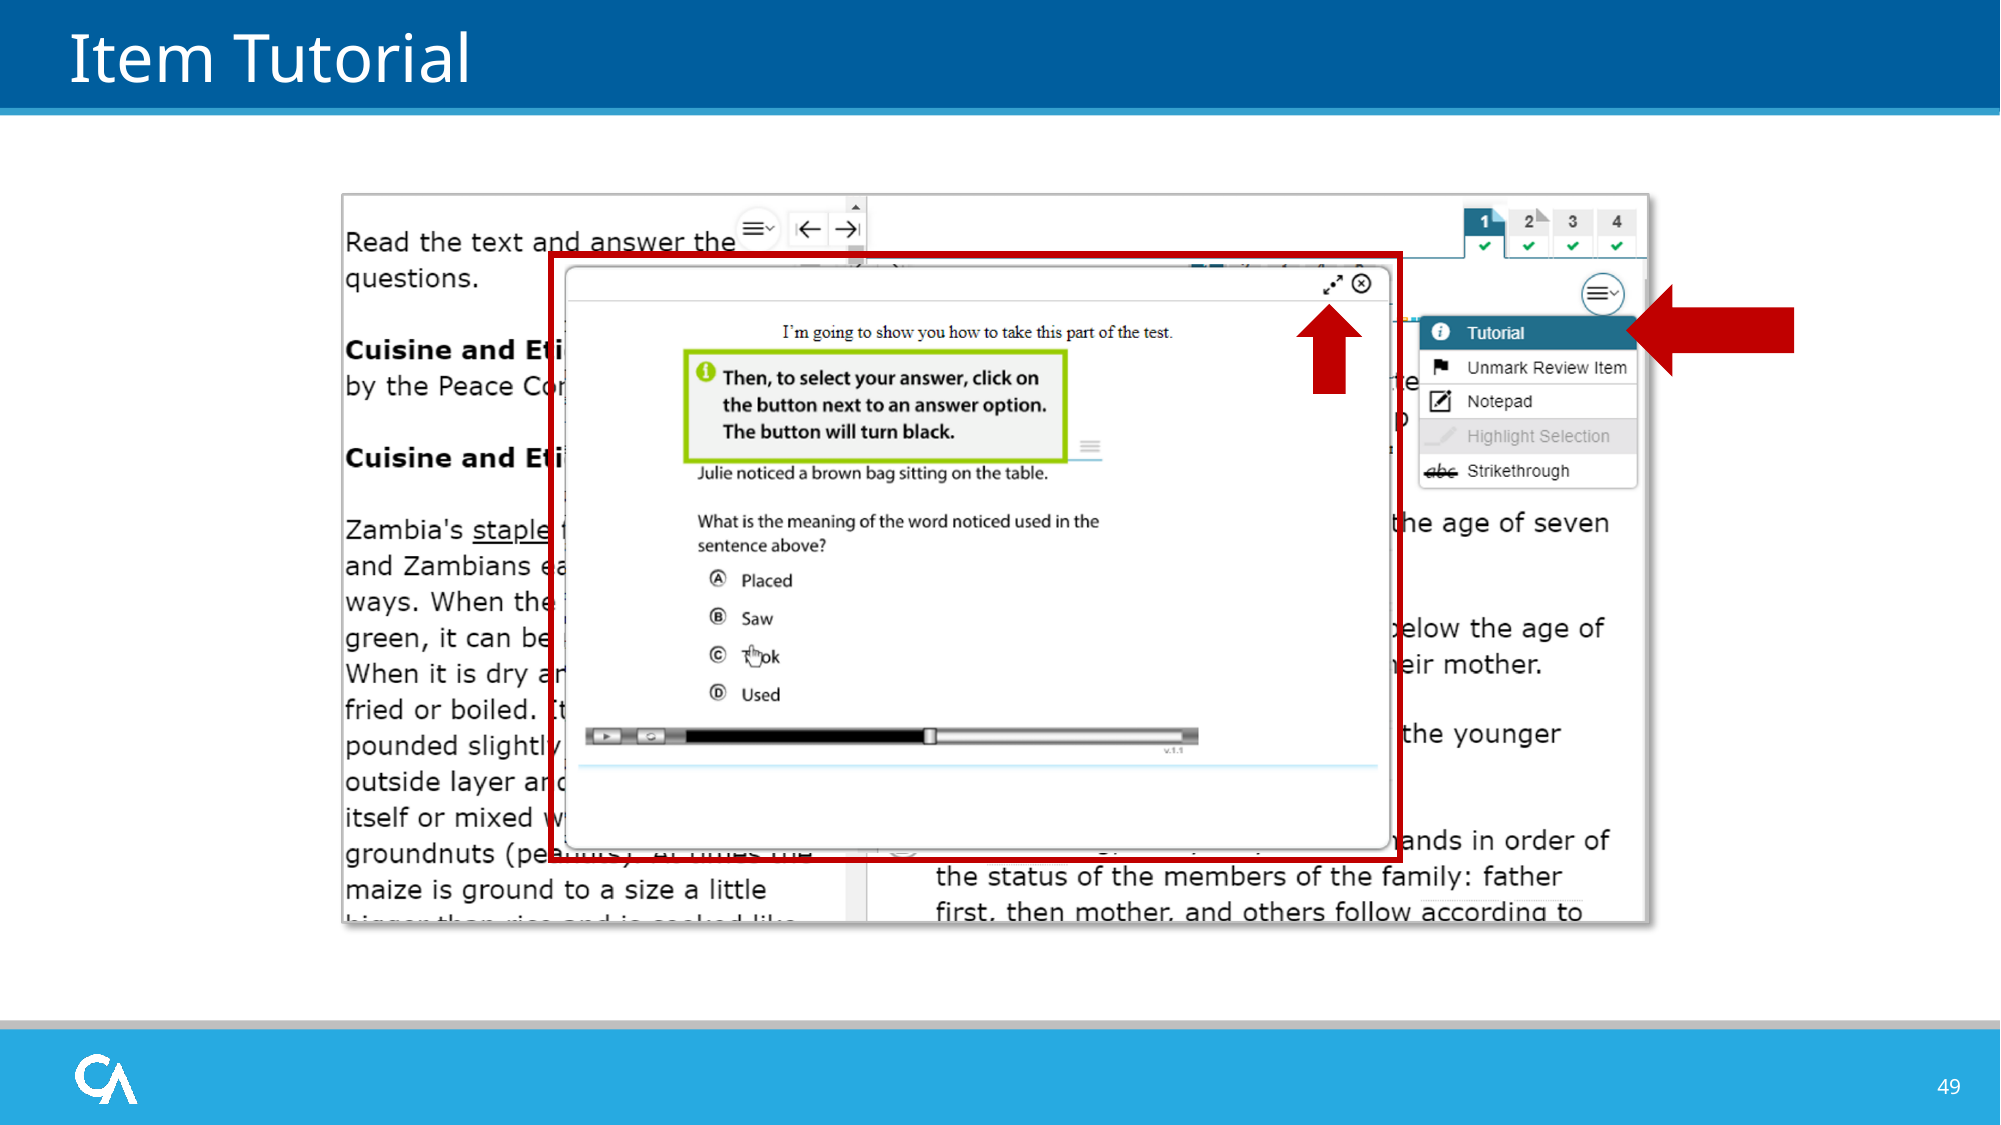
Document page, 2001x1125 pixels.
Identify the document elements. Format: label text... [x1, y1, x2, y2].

slide_number 49 [1916, 1065, 1976, 1110]
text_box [337, 189, 1794, 936]
title Item Tutorial [69, 10, 1878, 96]
picture [75, 1054, 138, 1104]
